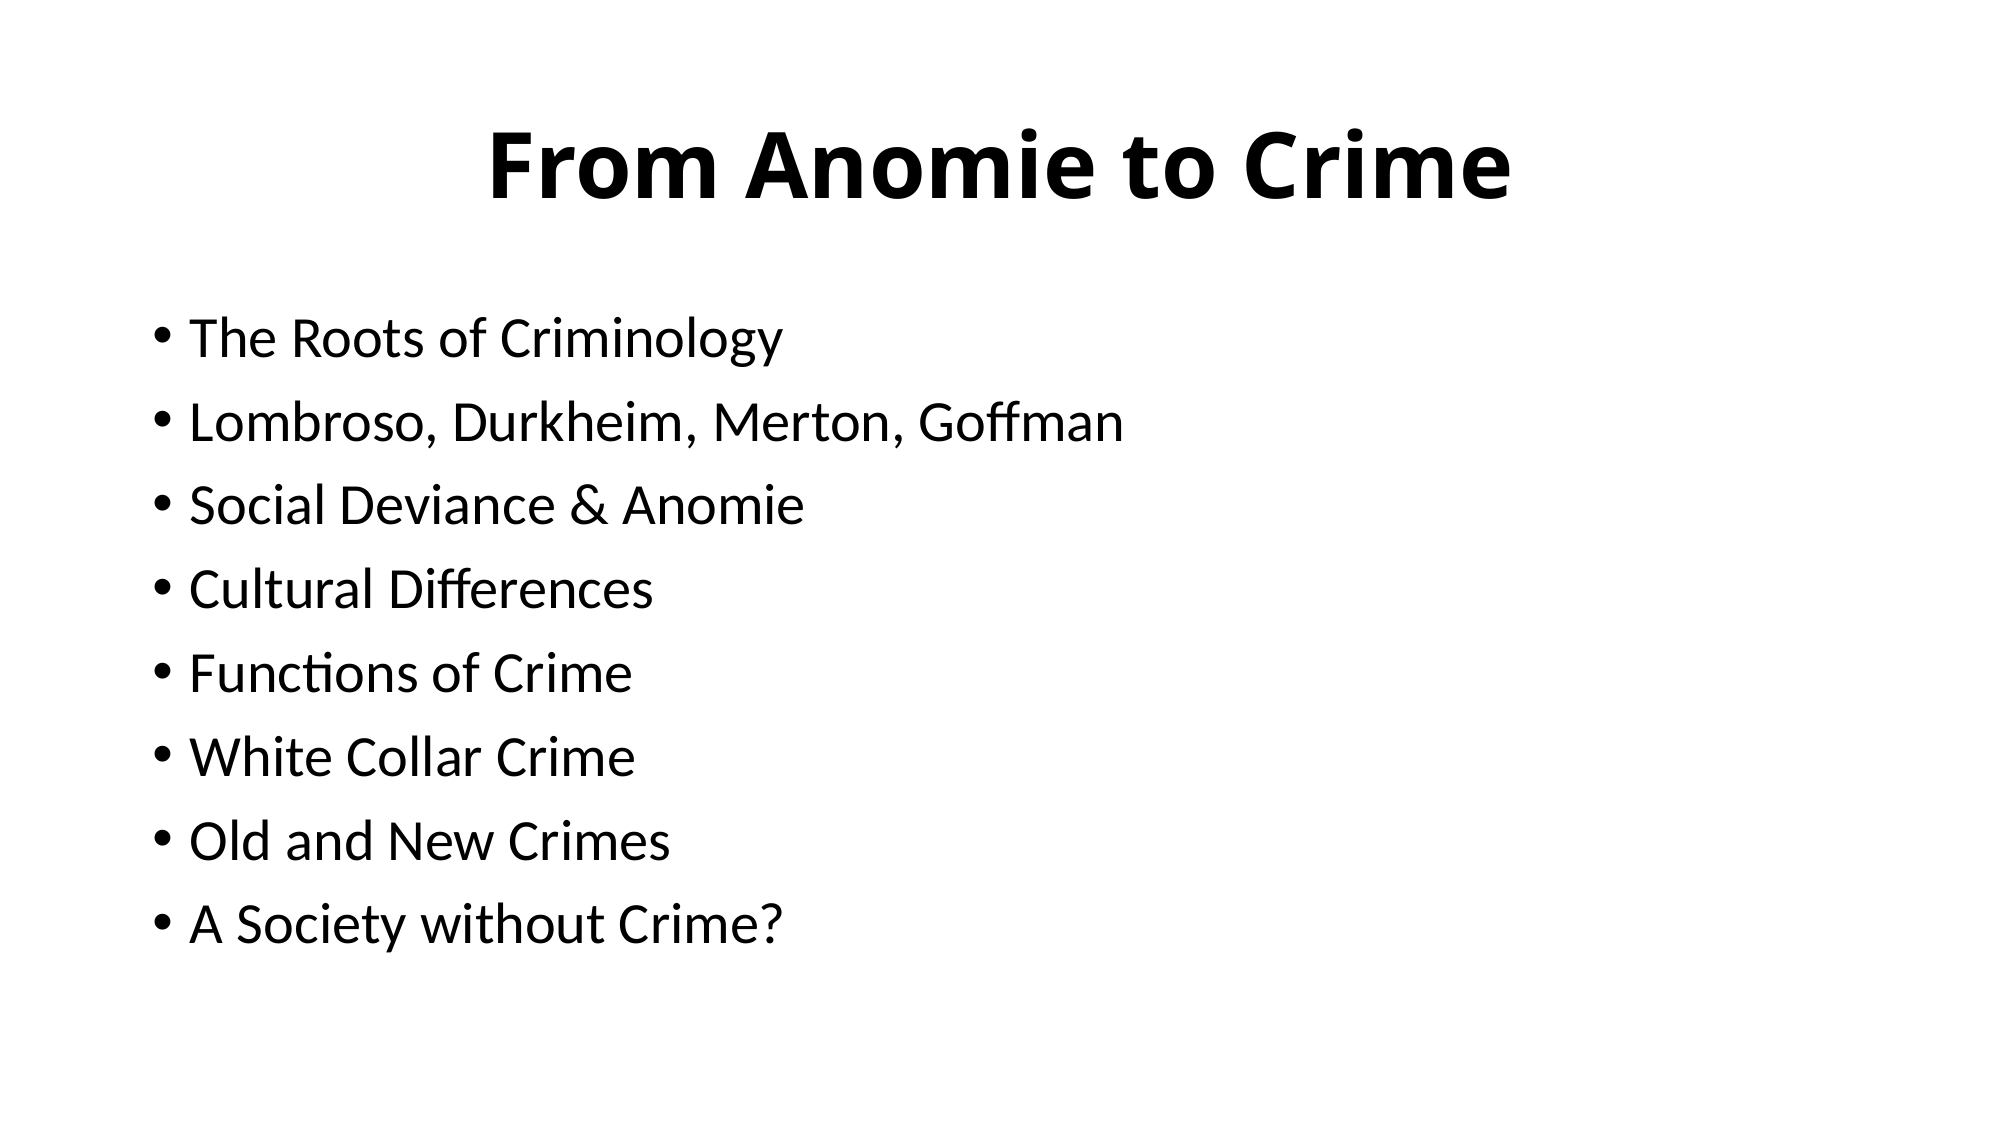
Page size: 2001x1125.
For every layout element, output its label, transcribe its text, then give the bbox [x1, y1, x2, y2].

list The Roots of Criminology Lombroso, Durkheim, Merton, Goffman Social Deviance & Anomie Cultural Differences Functions of Crime White Collar Crime Old and New Crimes A Society without Crime? [137, 299, 1863, 1014]
title From Anomie to Crime [137, 59, 1863, 278]
